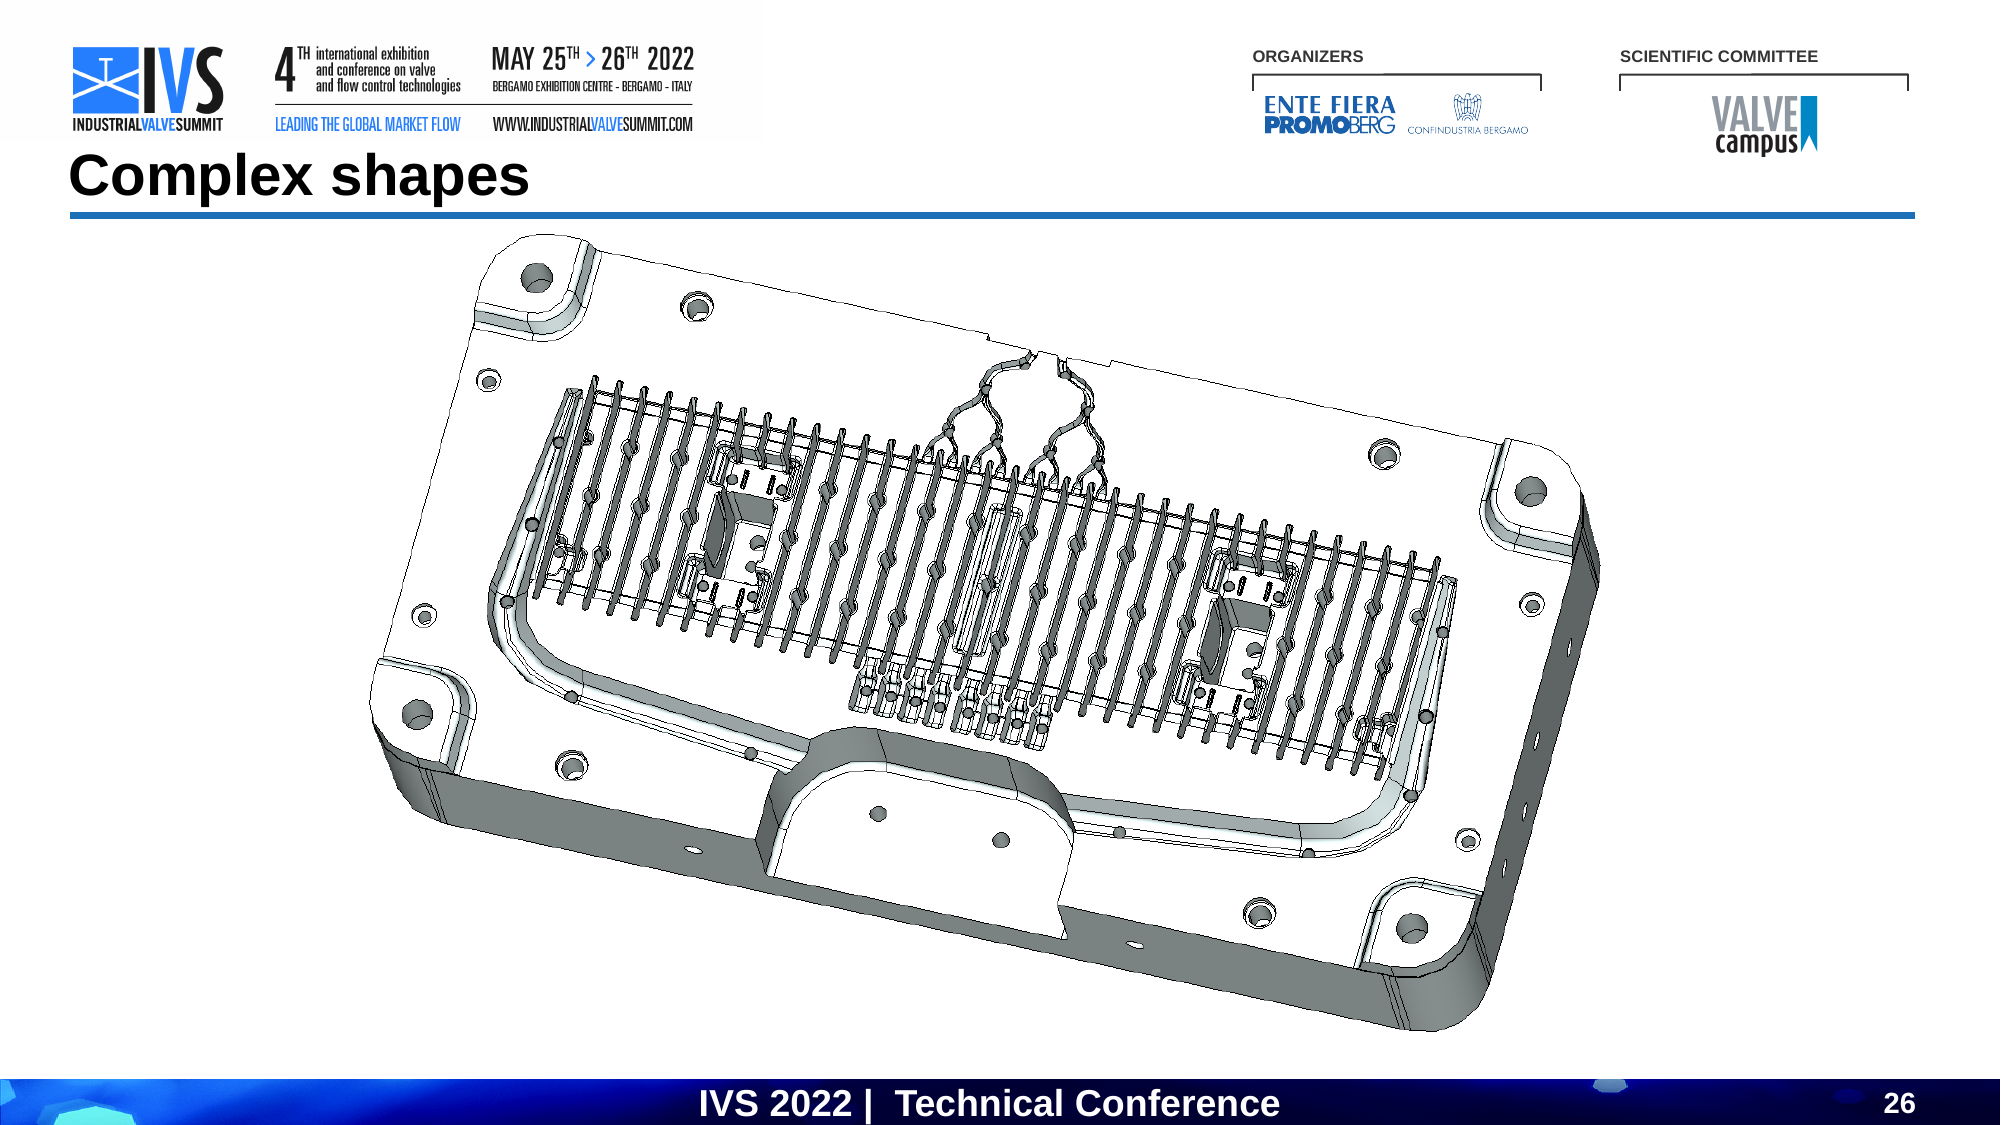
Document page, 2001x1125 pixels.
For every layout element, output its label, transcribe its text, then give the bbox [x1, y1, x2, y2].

picture [1408, 93, 1528, 130]
text_box Complex shapes [53, 130, 1666, 215]
picture [298, 216, 1618, 1039]
picture [0, 0, 765, 142]
picture [0, 1079, 2000, 1125]
picture [1265, 96, 1396, 130]
picture [1705, 67, 1824, 186]
